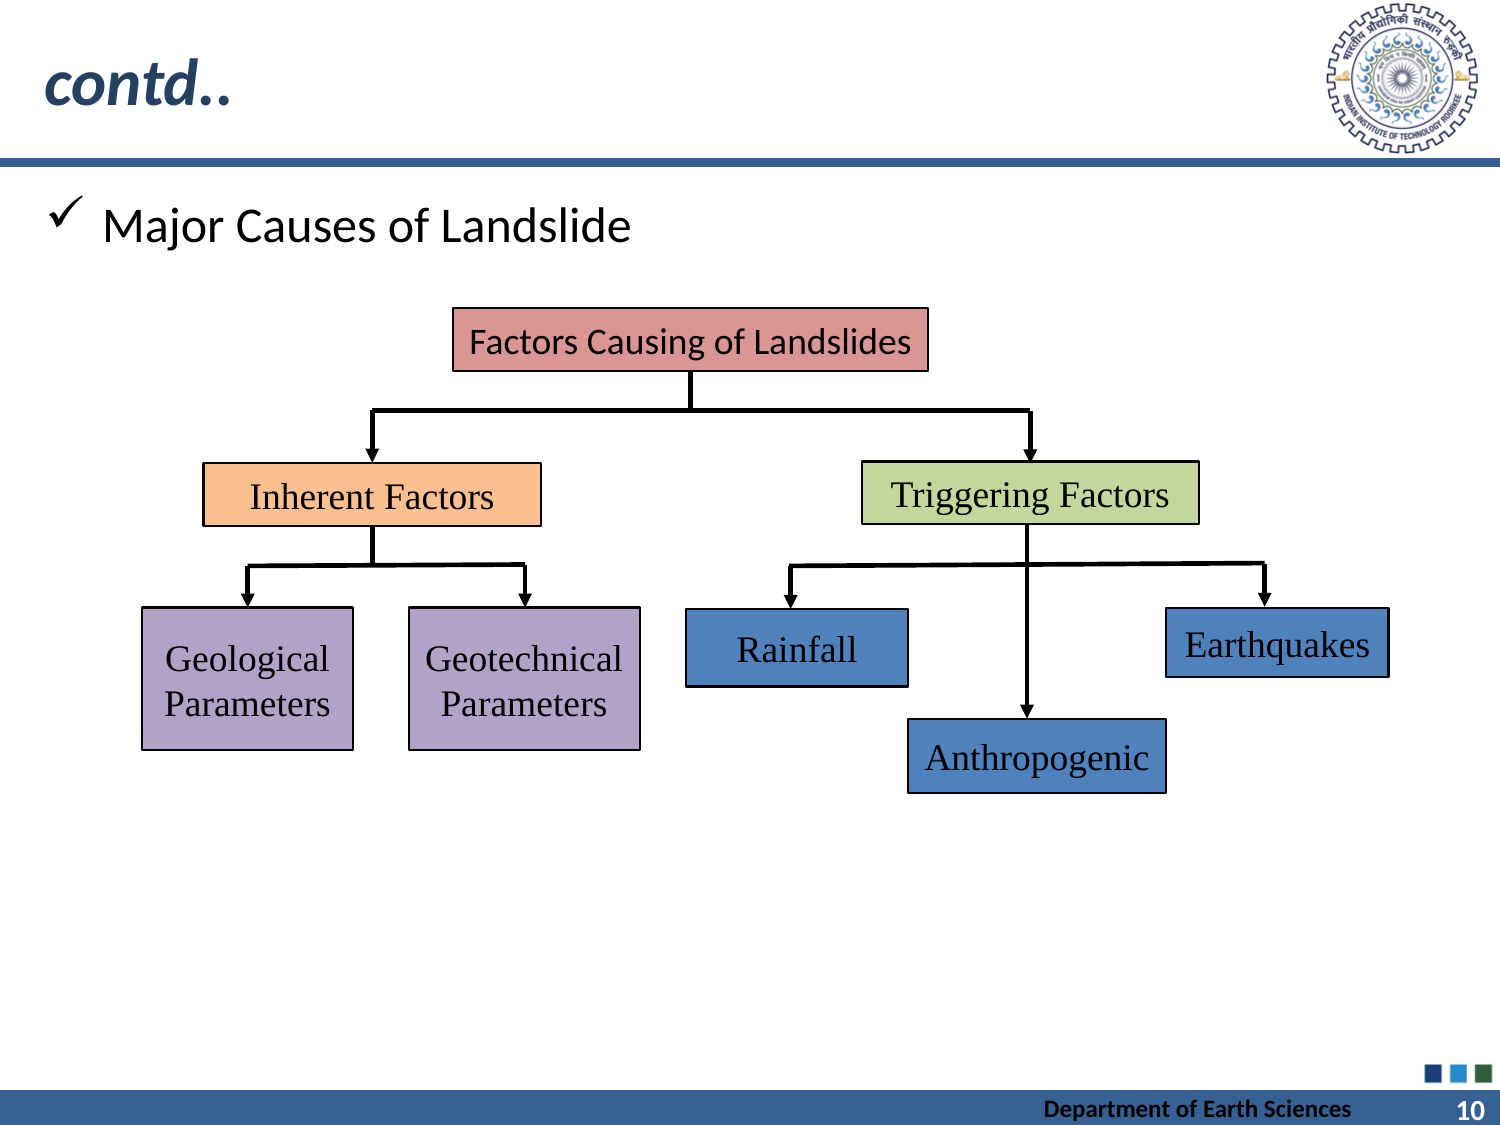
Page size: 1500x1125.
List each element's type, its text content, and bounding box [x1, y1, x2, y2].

text_box Inherent Factors [201, 461, 543, 528]
picture [1419, 1056, 1498, 1089]
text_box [789, 562, 1265, 567]
picture [1322, 0, 1484, 158]
text_box Rainfall [684, 606, 910, 689]
text_box Factors Causing of Landslides [451, 306, 930, 373]
list Major Causes of Landslide [30, 185, 1470, 1057]
table_cell 84.0 [375, 413, 1028, 419]
text_box Geological Parameters [140, 605, 355, 752]
text_box Triggering Factors [859, 459, 1201, 527]
text_box Earthquakes [1164, 606, 1391, 679]
title contd.. [29, 33, 1185, 125]
table_cell 84.0 [250, 570, 523, 575]
text_box Geotechnical Parameters [407, 605, 642, 752]
text_box Anthropogenic [906, 716, 1168, 795]
